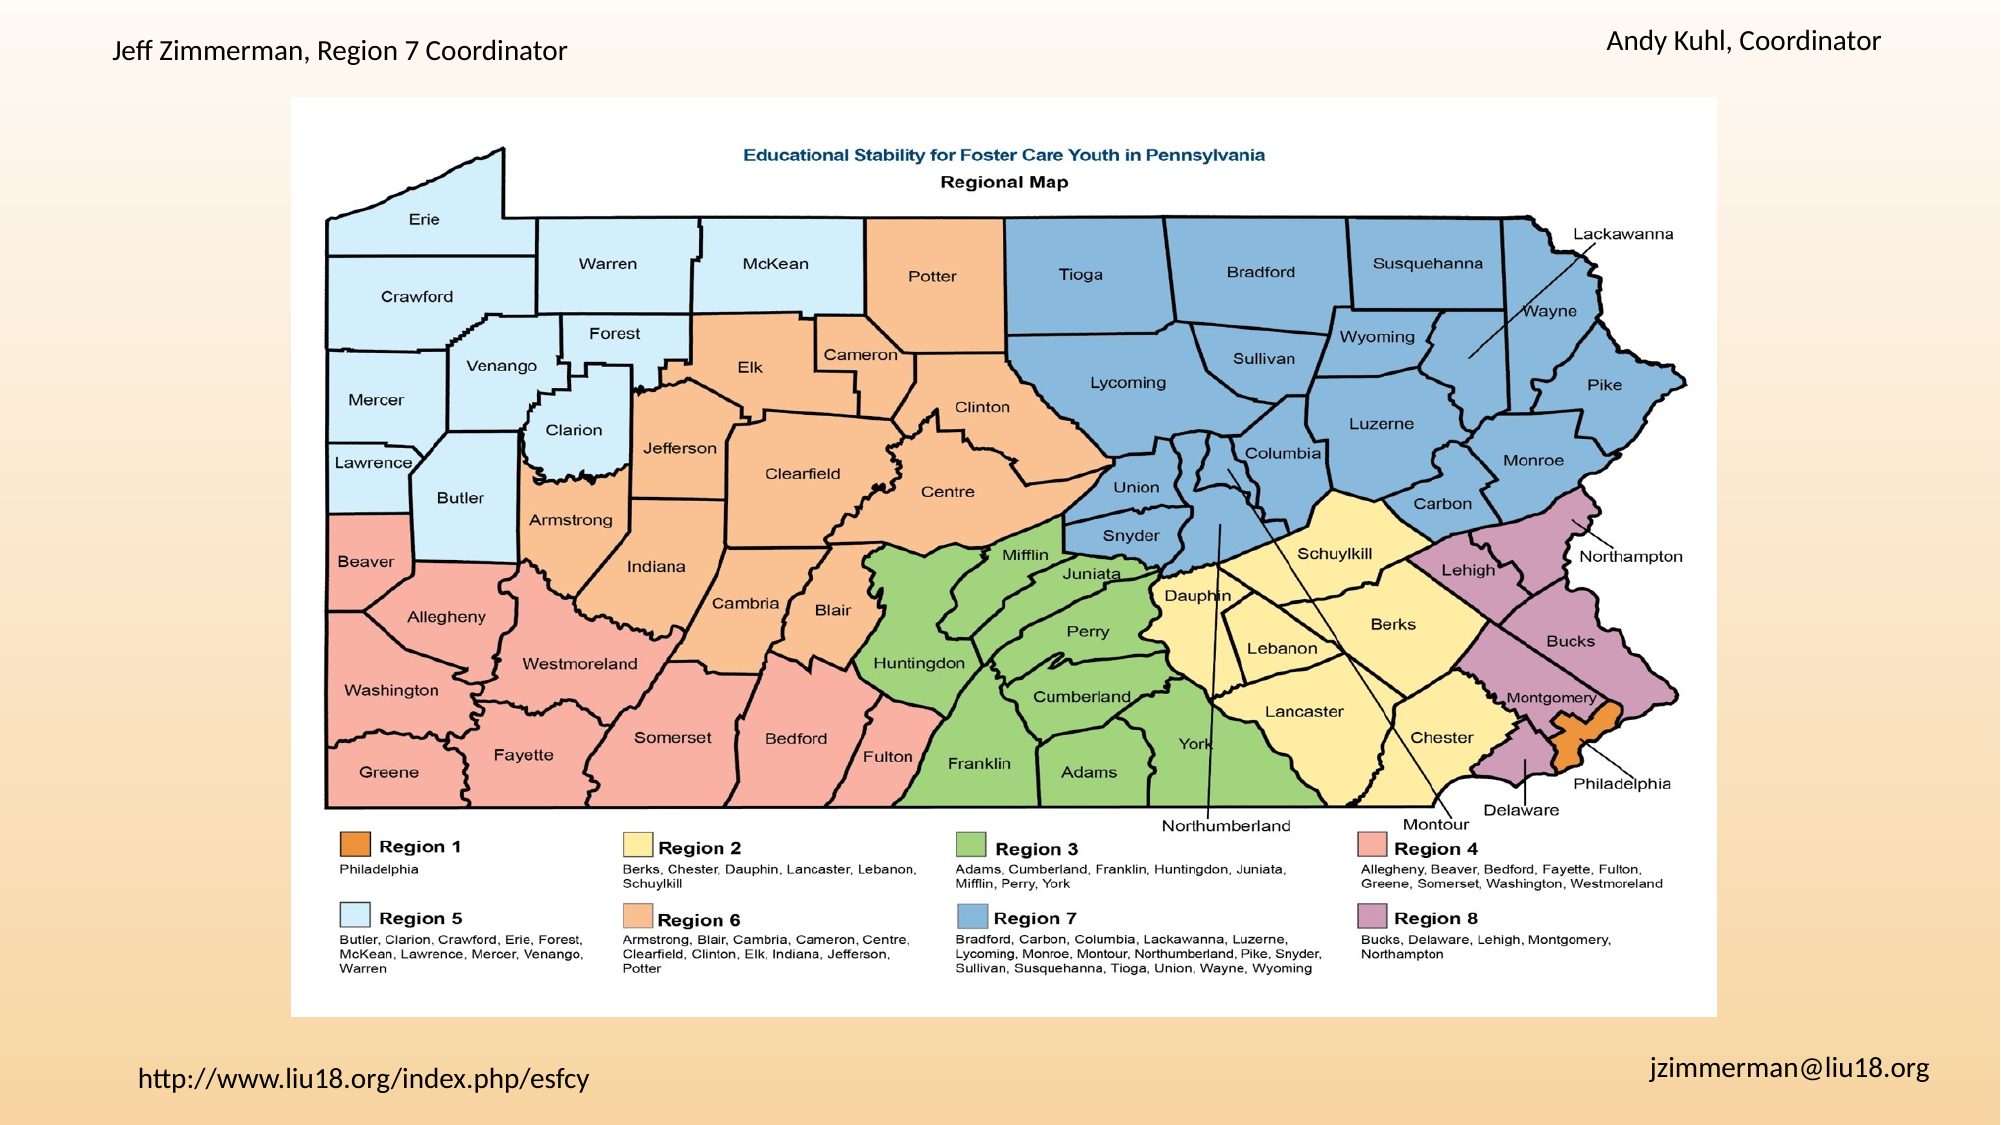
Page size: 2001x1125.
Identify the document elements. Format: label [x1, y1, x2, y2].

picture [291, 97, 1717, 1017]
